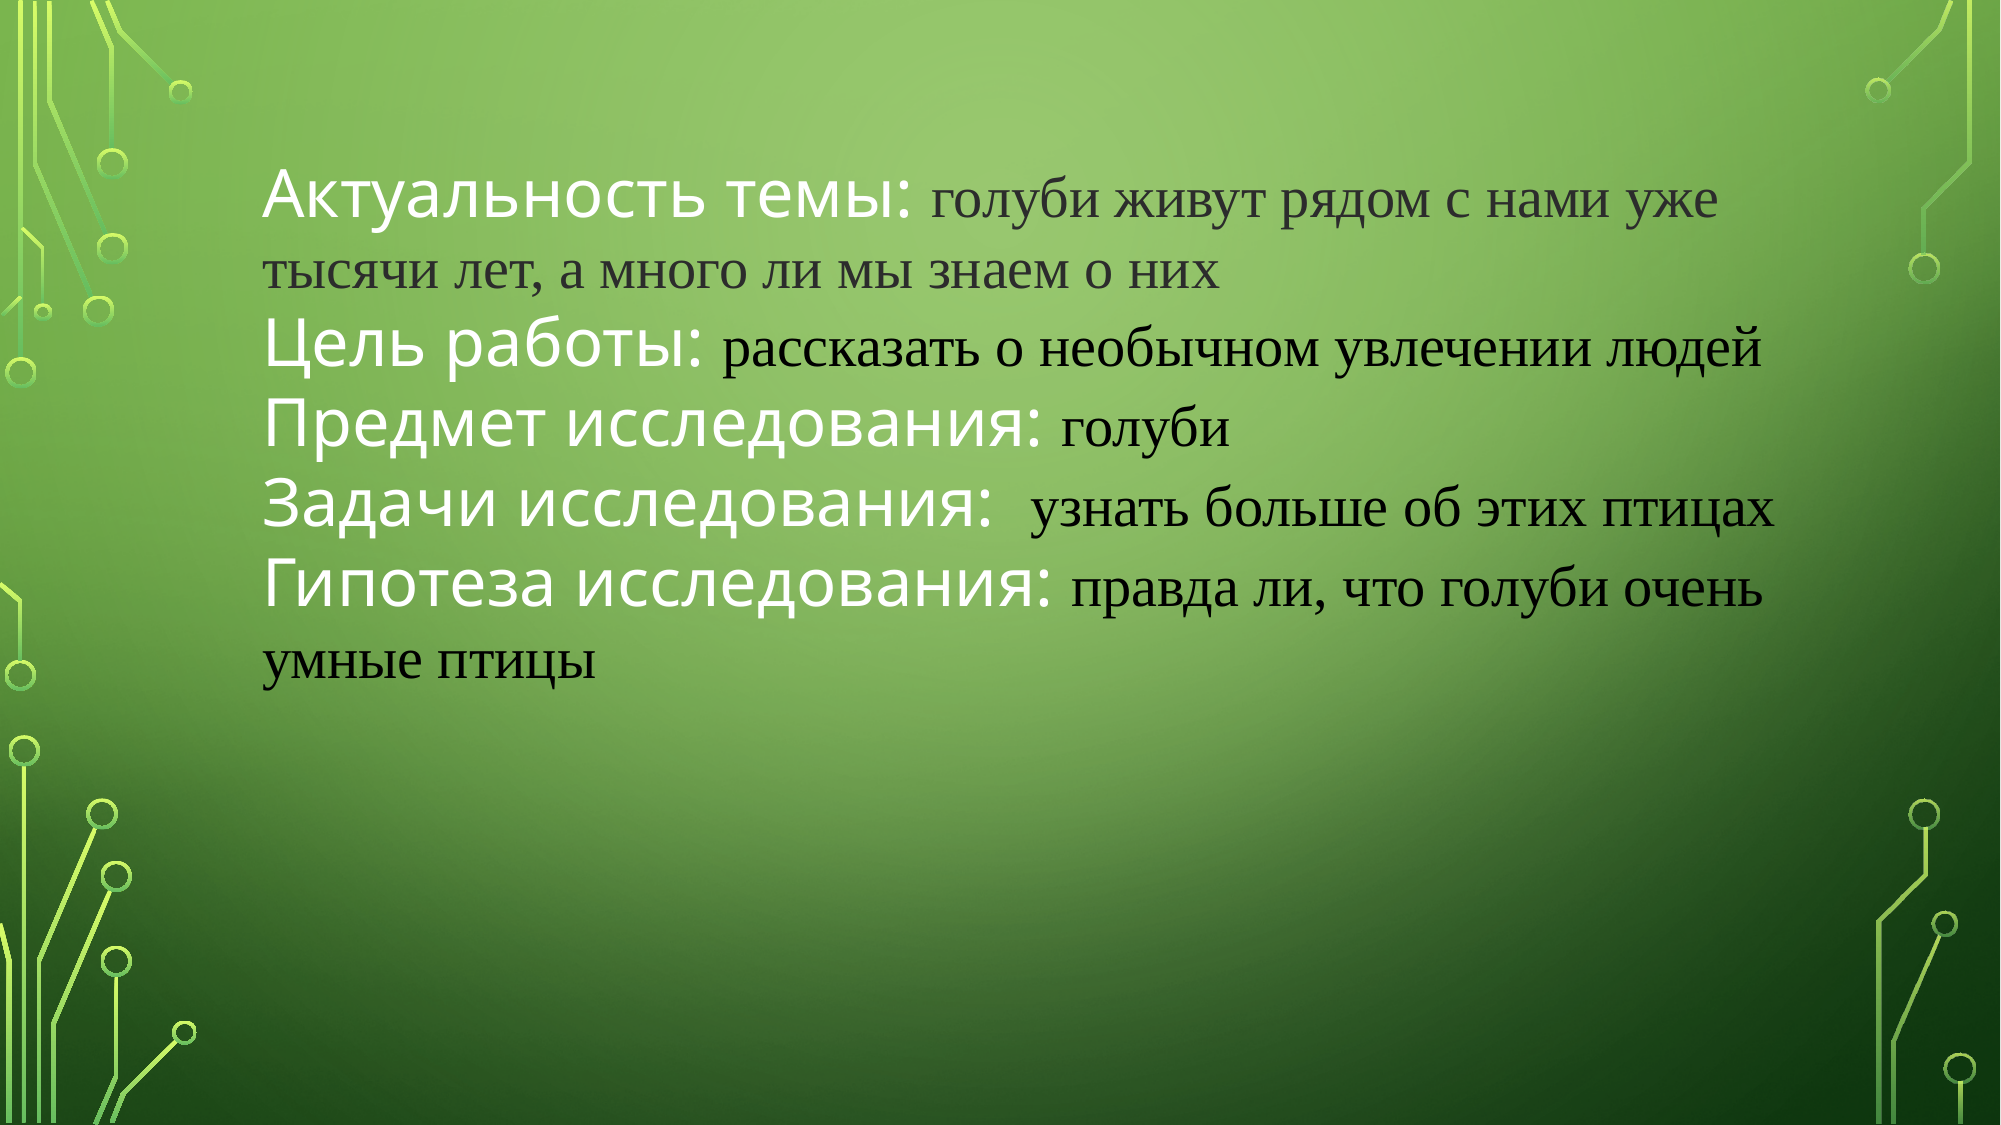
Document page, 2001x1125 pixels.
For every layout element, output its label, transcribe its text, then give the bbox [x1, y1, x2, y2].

text_box Актуальность темы: голуби живут рядом с нами уже тысячи лет, а много ли мы знаем о них Цель работы: рассказать о необычном увлечении людей Предмет исследования: голуби Задачи исследования: узнать больше об этих птицах Гипотеза исследования: правда ли, что голуби очень умные птицы [247, 142, 1802, 778]
